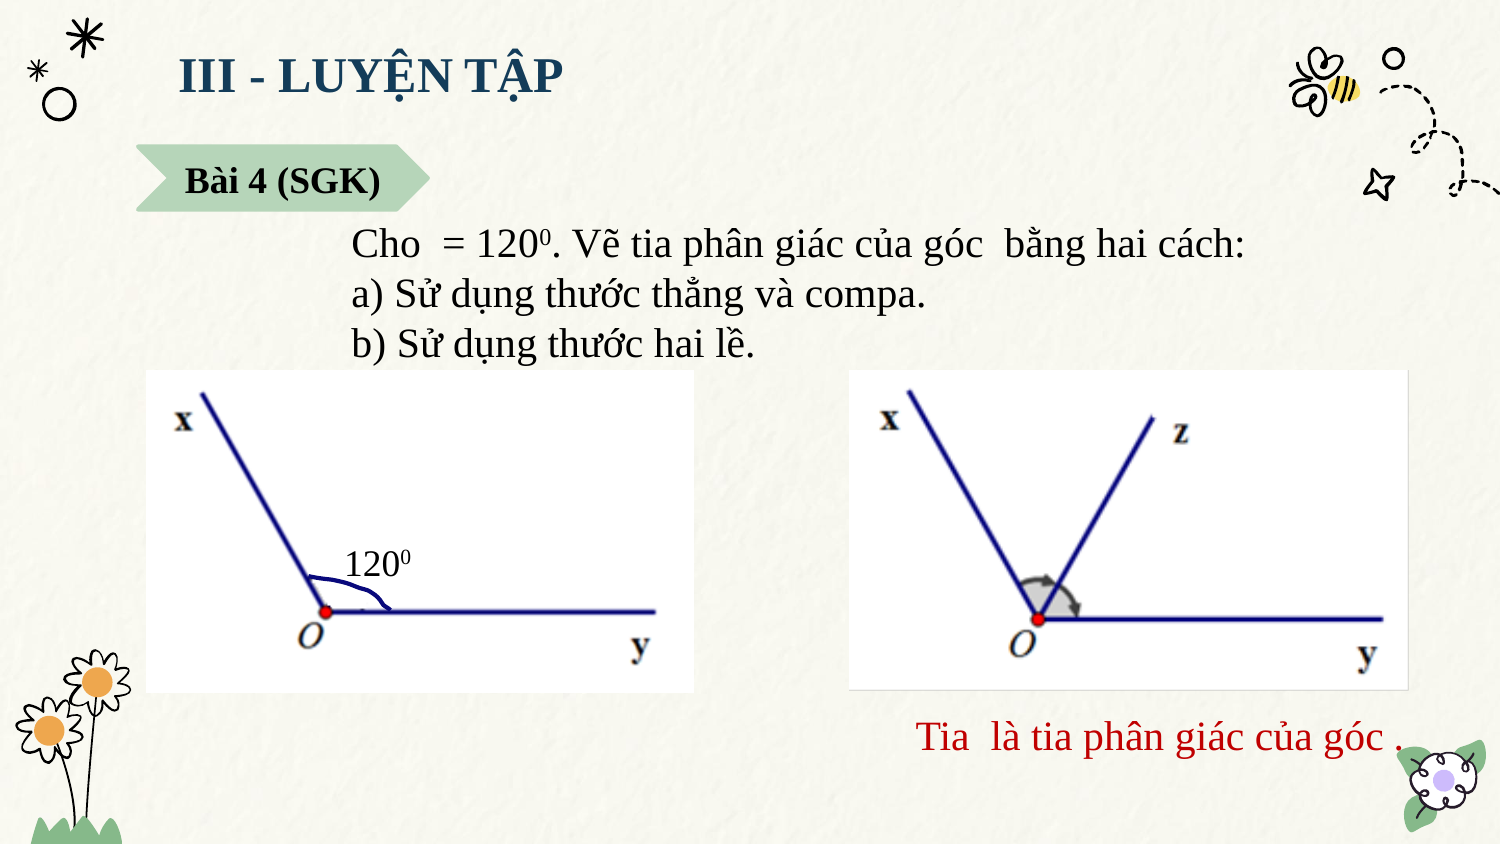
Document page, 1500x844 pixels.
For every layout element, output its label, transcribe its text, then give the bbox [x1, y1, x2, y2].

picture [64, 705, 93, 823]
text_box Bài 4 (SGK) [136, 144, 430, 212]
picture [73, 687, 95, 712]
picture [67, 652, 129, 714]
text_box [146, 370, 694, 693]
picture [18, 699, 80, 760]
picture [0, 0, 1500, 844]
text_box III - LUYỆN TẬP [163, 26, 662, 127]
